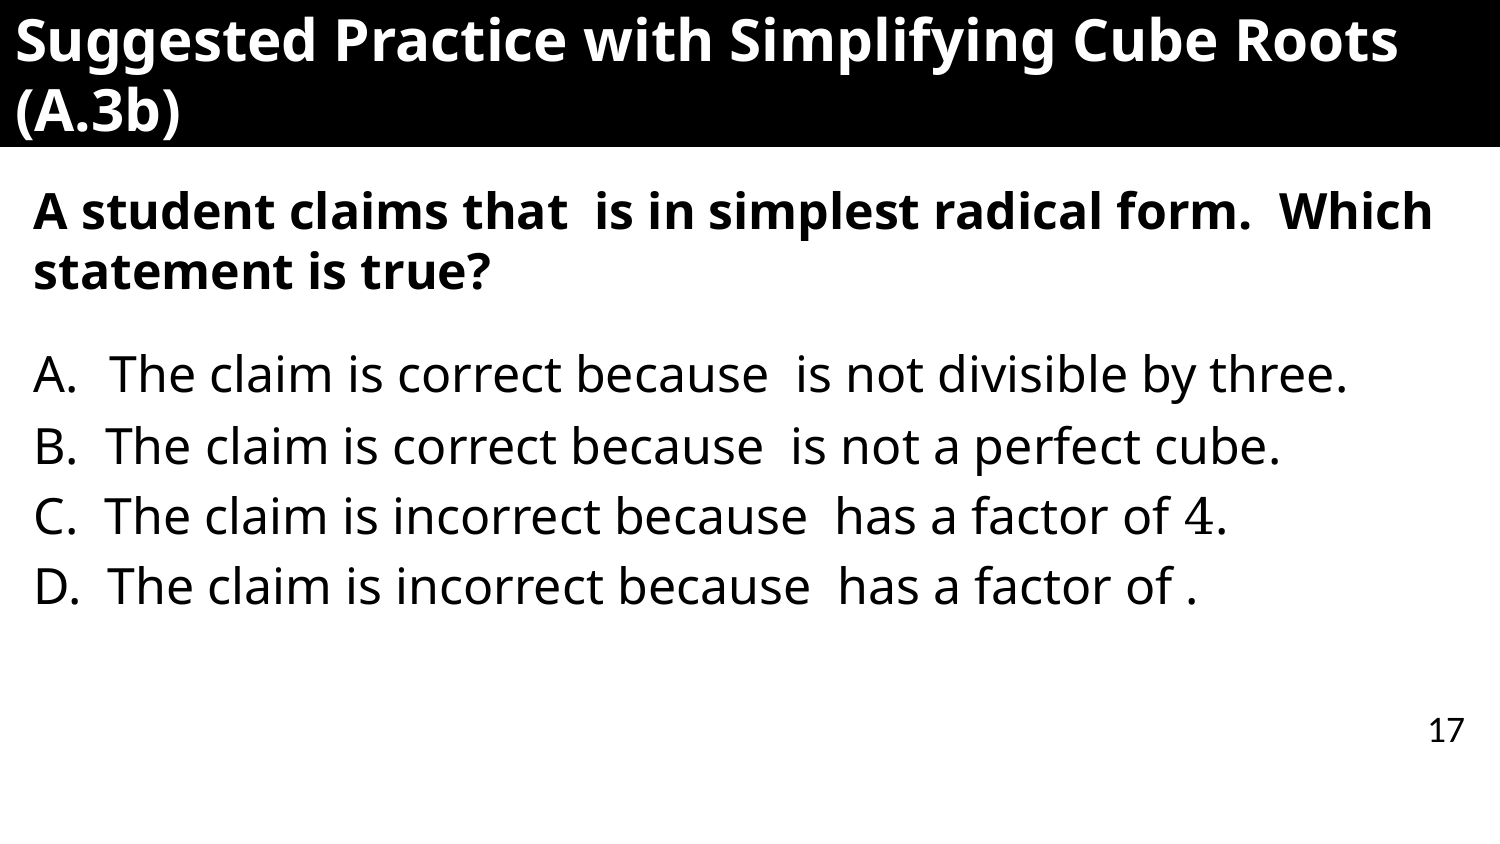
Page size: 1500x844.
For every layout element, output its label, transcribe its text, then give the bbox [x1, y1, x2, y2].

title Suggested Practice with Simplifying Cube Roots (A.3b) [0, 0, 1500, 147]
slide_number 17 [1409, 695, 1500, 744]
